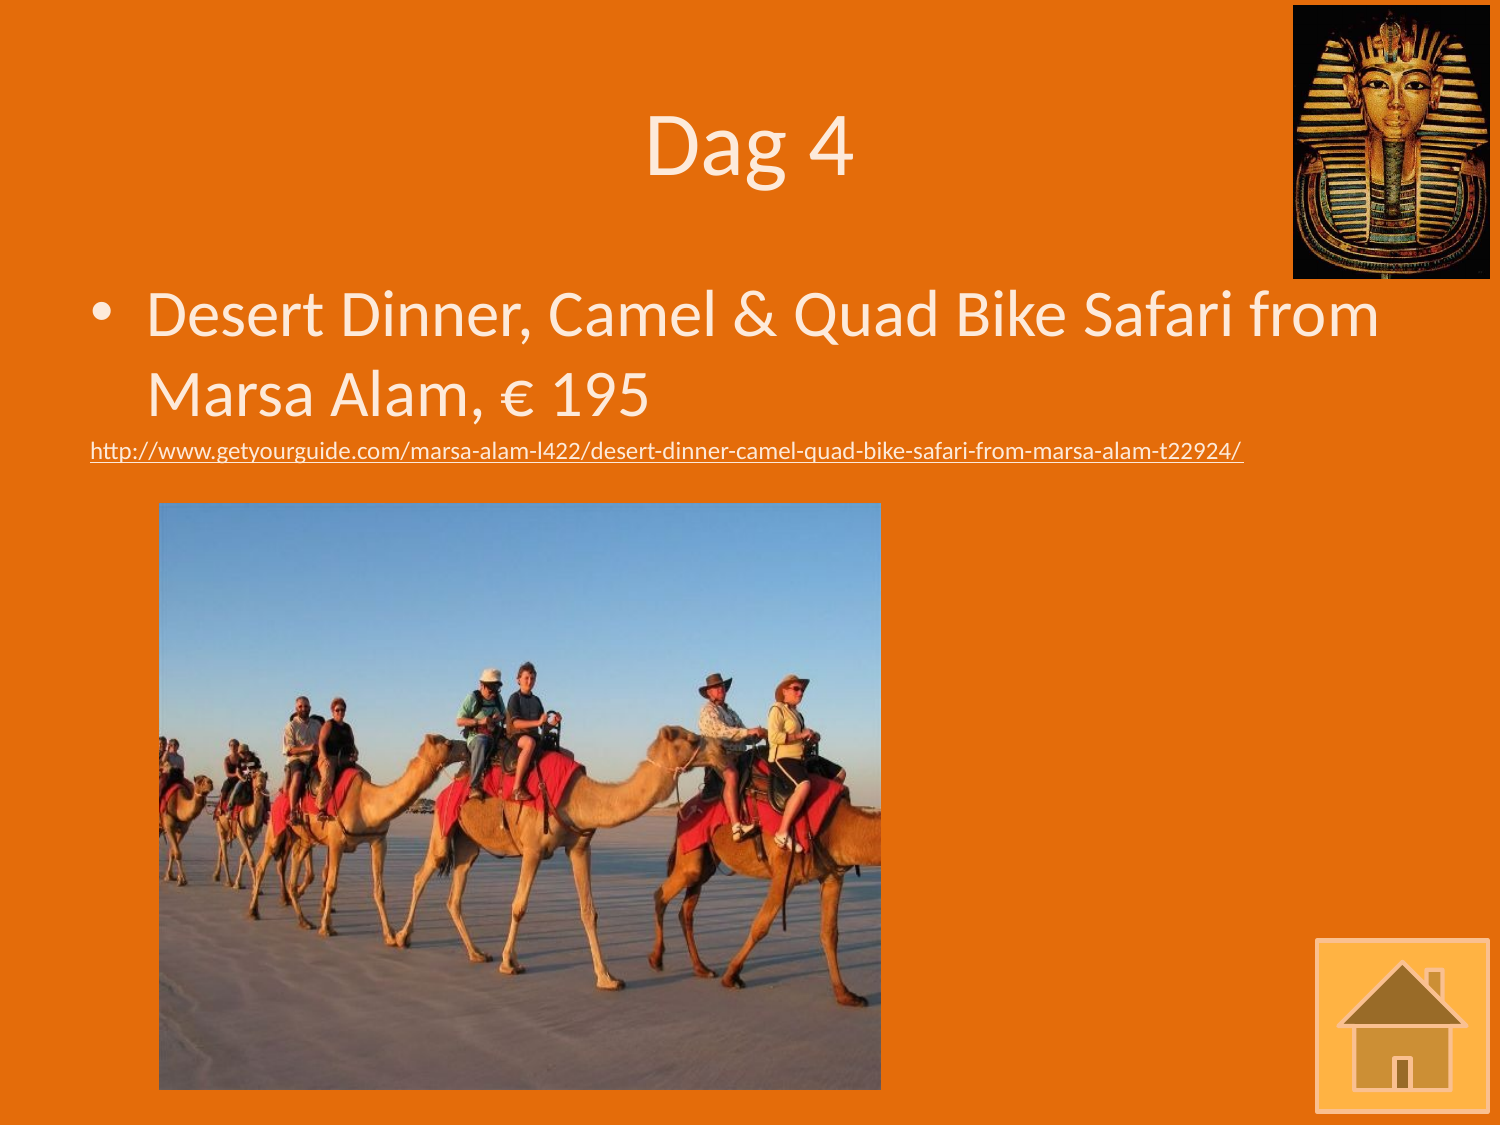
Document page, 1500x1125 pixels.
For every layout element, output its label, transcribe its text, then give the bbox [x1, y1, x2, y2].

picture [159, 503, 882, 1090]
picture [1293, 5, 1490, 279]
title Dag 4 [75, 45, 1425, 233]
list Desert Dinner, Camel & Quad Bike Safari from Marsa Alam, € 195 http://www.getyourguide.com/marsa-alam-l422/desert-dinner-camel-quad-bike-safari-from-marsa-alam-t22924/ [75, 262, 1425, 1005]
